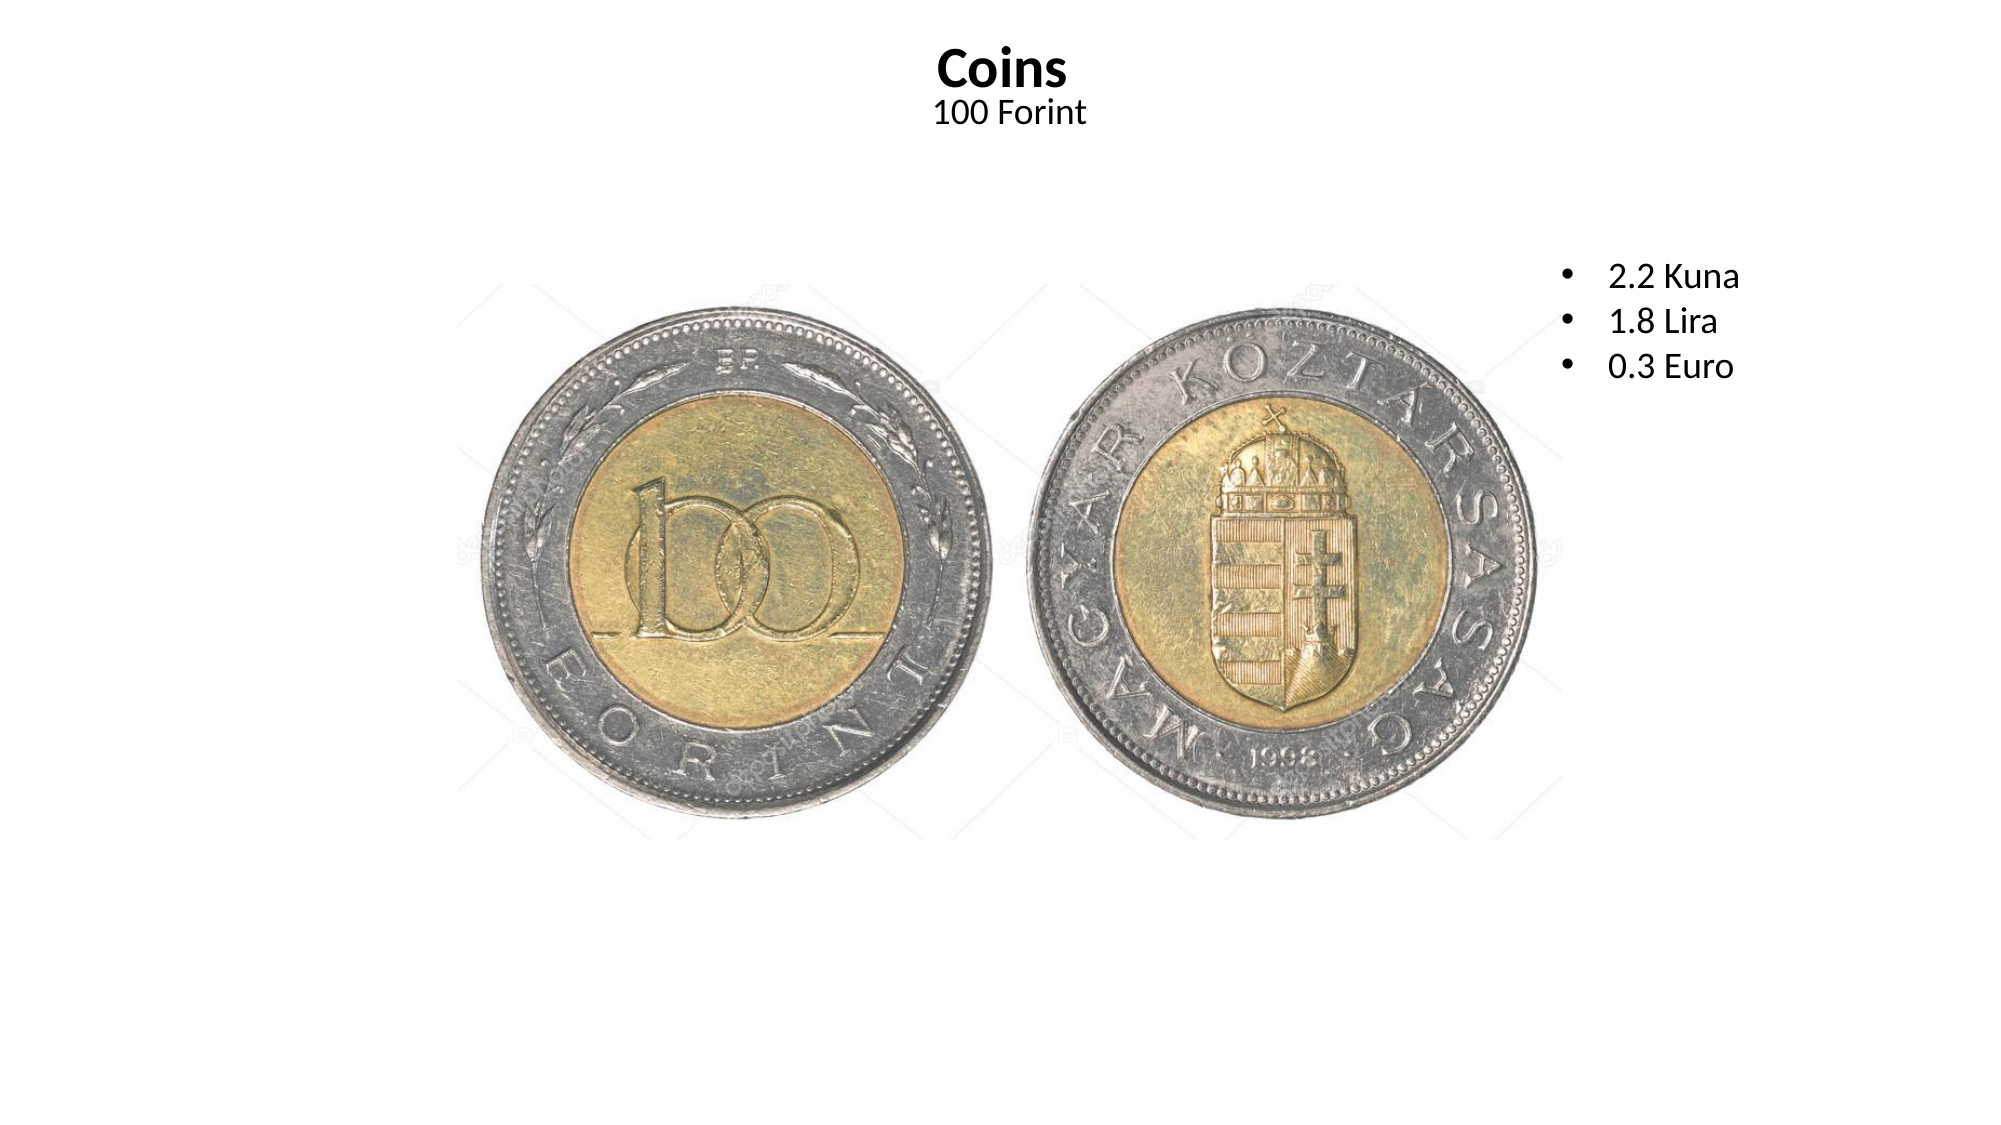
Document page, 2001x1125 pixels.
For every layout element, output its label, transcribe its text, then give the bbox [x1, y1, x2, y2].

text_box 100 Forint [917, 79, 1103, 140]
text_box Coins [922, 22, 1083, 79]
text_box 2.2 Kuna 1.8 Lira 0.3 Euro [1546, 243, 1756, 394]
picture [457, 284, 1562, 841]
